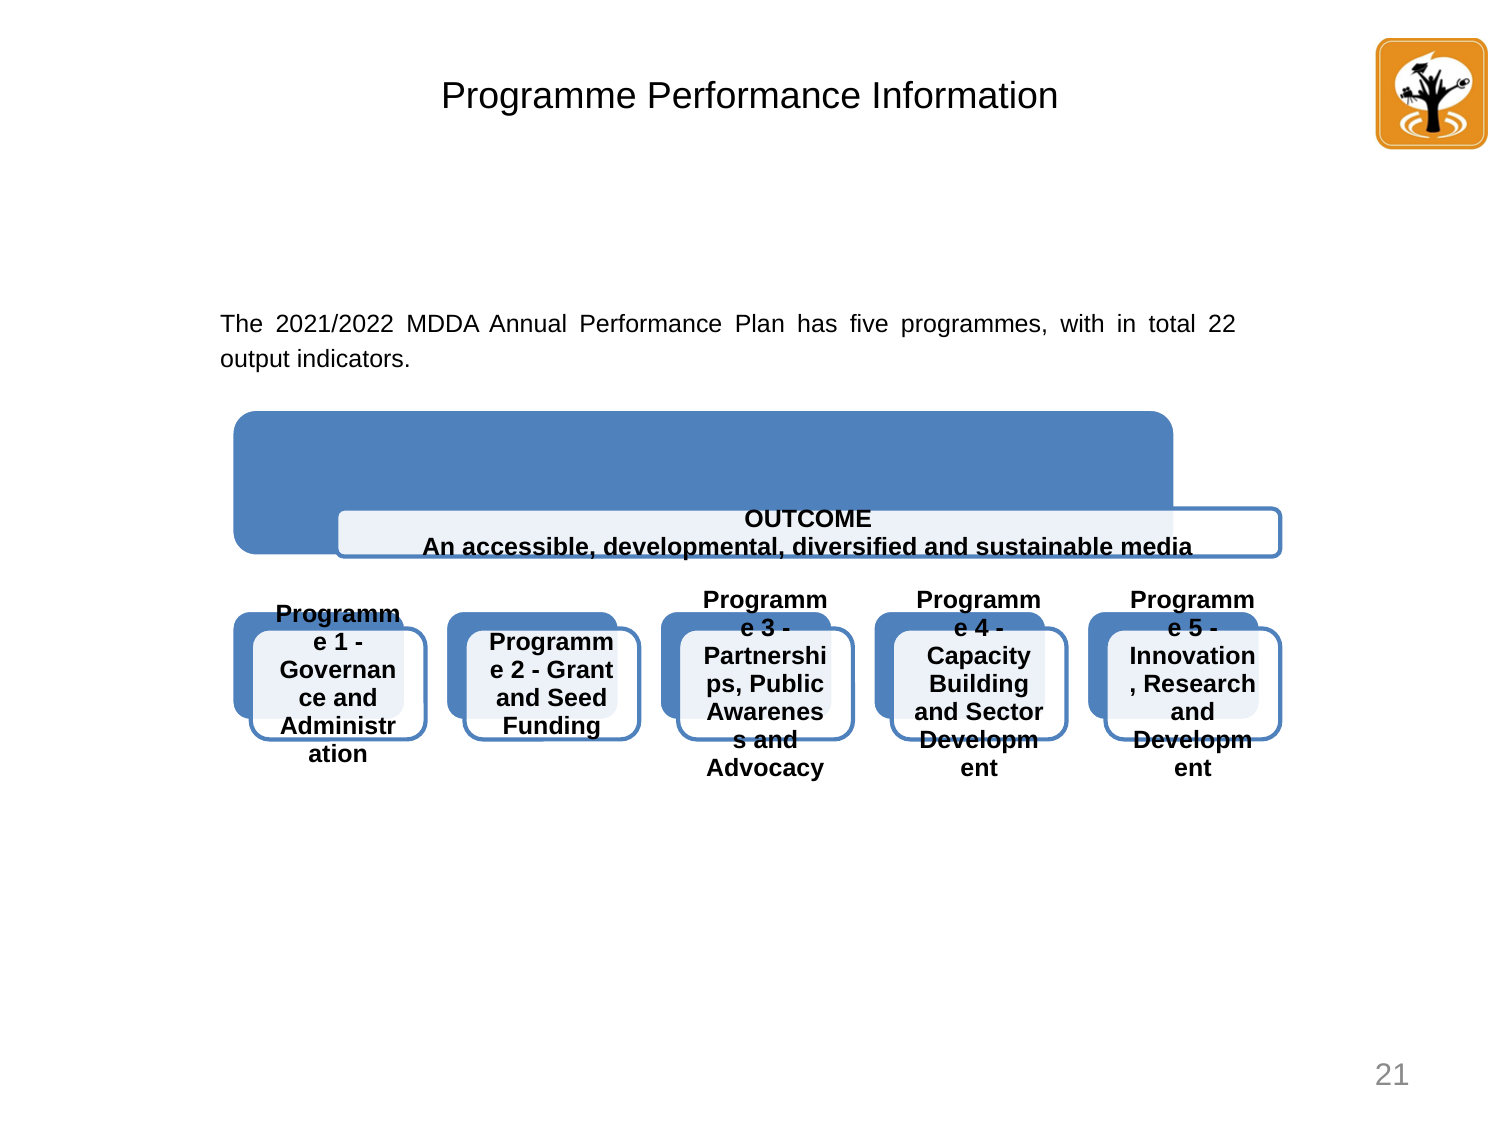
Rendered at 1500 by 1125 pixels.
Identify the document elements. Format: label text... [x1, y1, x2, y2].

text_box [100, 408, 1412, 941]
text_box The 2021/2022 MDDA Annual Performance Plan has five programmes, with in total 22 output indicators. [205, 295, 1254, 380]
picture [1426, 38, 1488, 150]
slide_number 21 [1074, 1042, 1425, 1103]
title Programme Performance Information [74, 0, 1426, 188]
